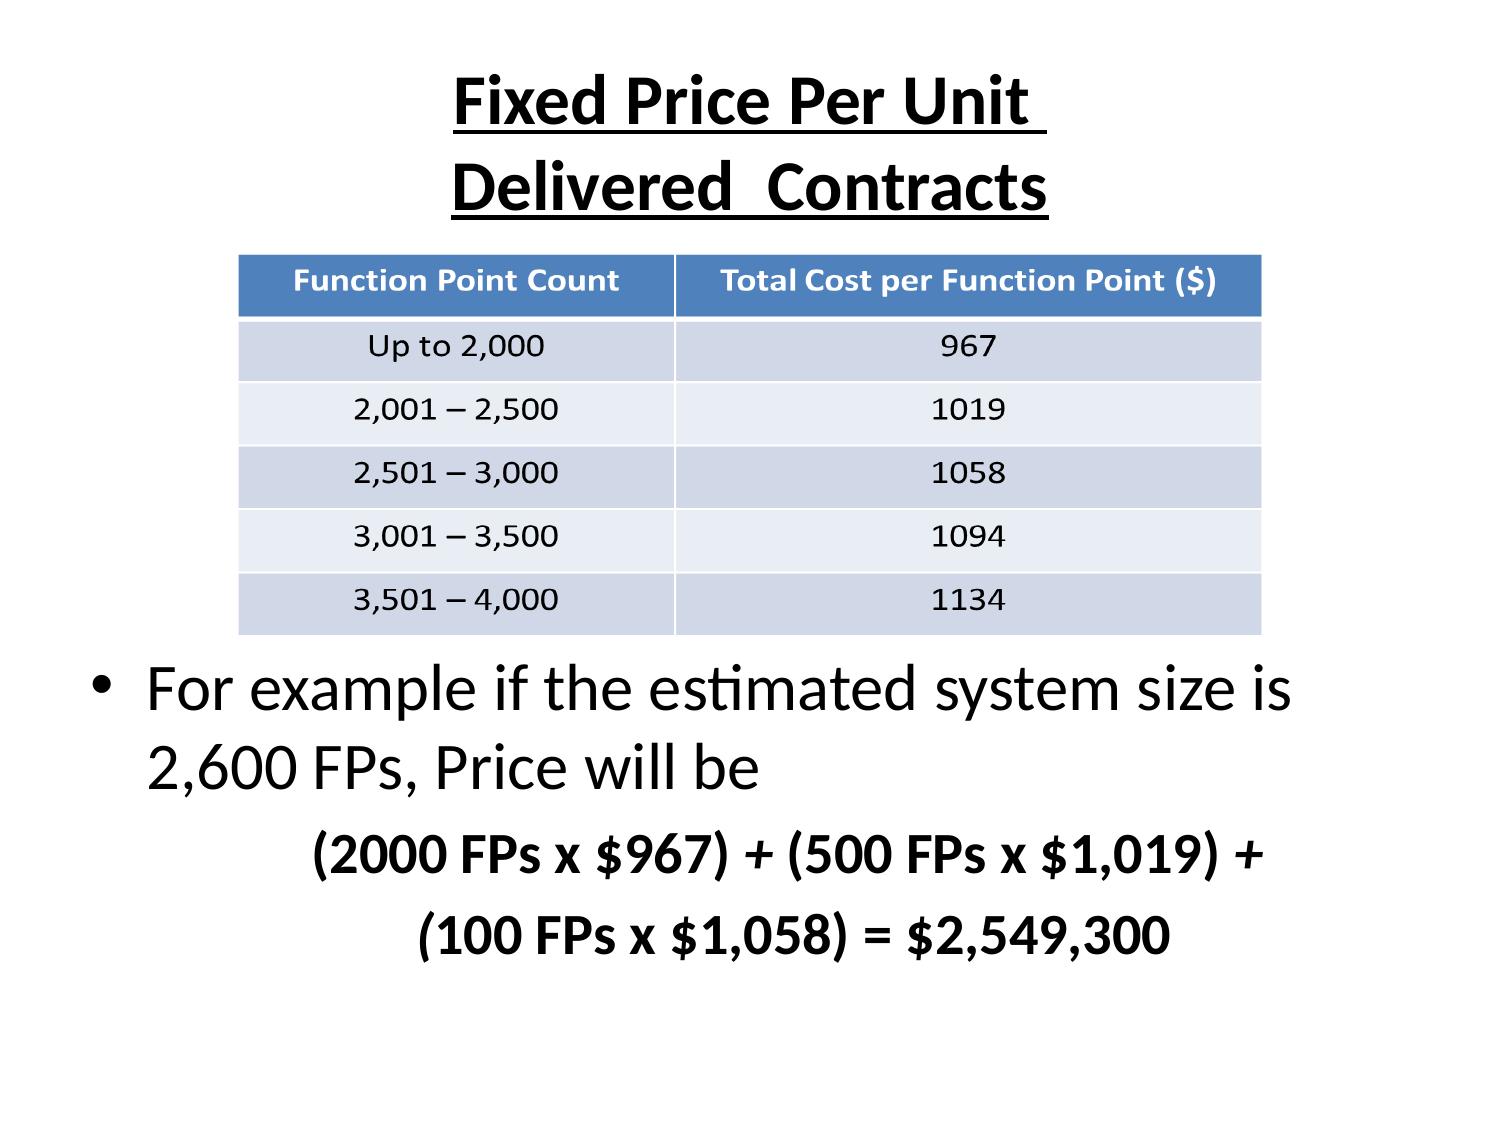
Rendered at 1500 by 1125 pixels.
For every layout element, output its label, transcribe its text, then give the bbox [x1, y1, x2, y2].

title Fixed Price Per Unit Delivered Contracts [75, 45, 1425, 233]
list For example if the estimated system size is 2,600 FPs, Price will be (2000 FPs x $967) + (500 FPs x $1,019) + (100 FPs x $1,058) = $2,549,300 [75, 262, 1425, 1005]
picture [237, 249, 1264, 638]
